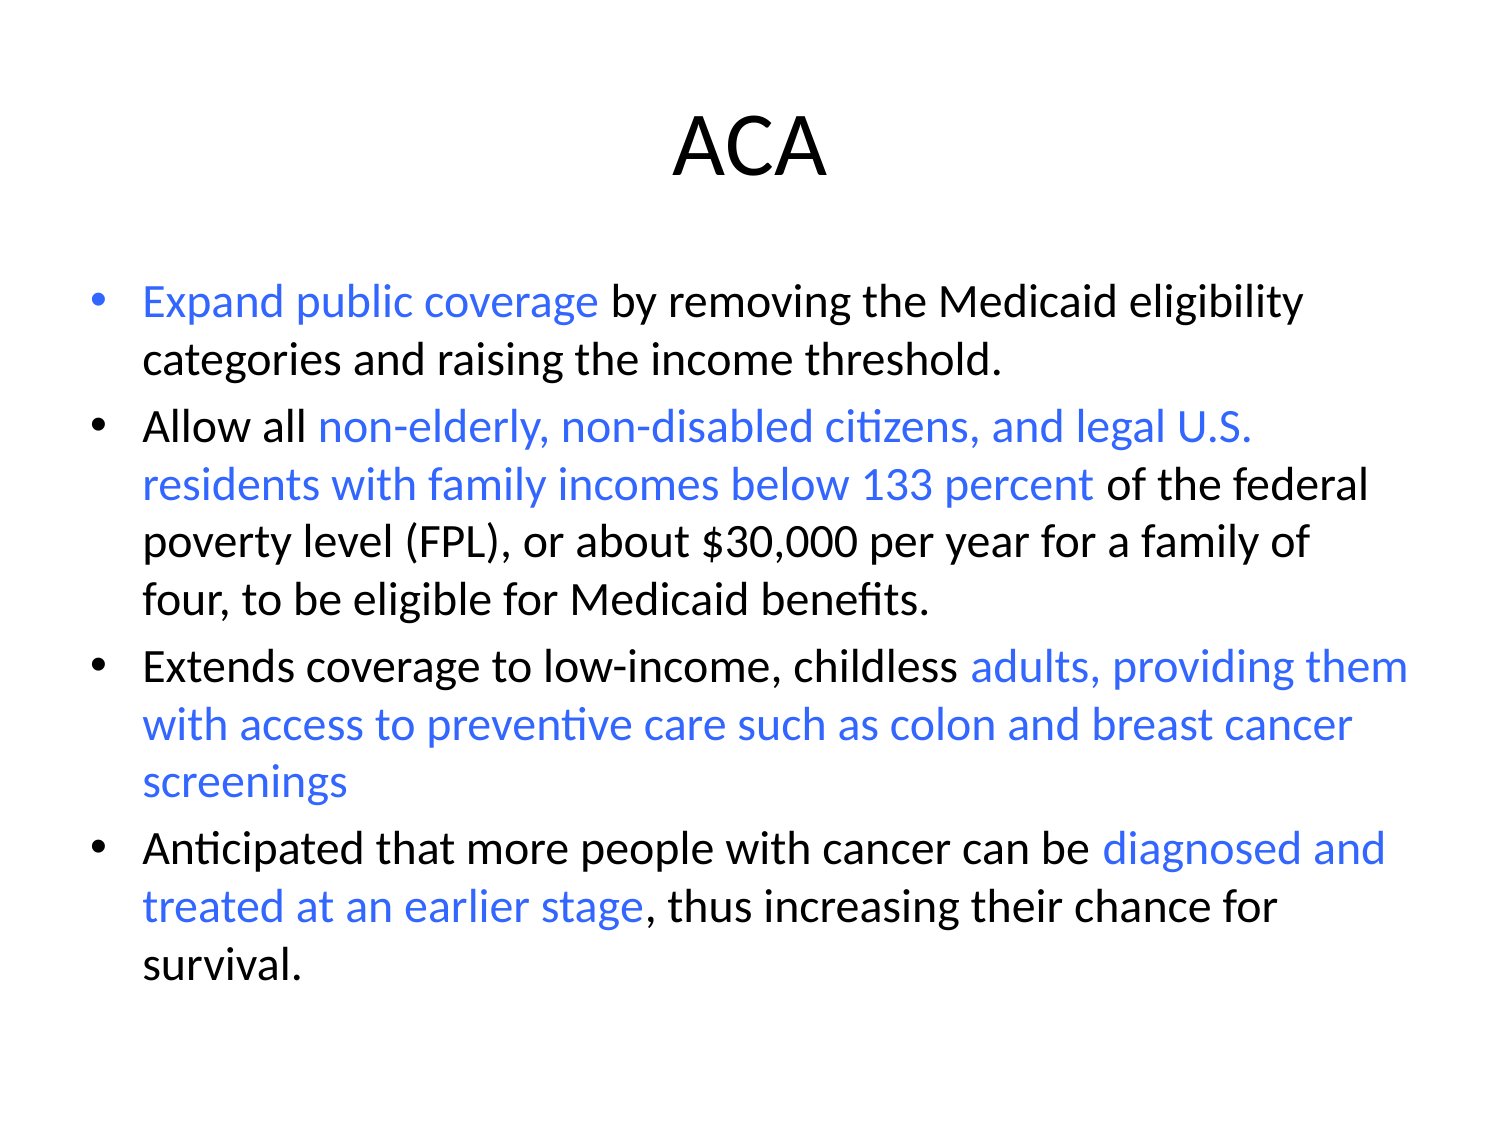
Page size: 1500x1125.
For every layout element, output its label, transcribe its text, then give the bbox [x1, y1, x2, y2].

list Expand public coverage by removing the Medicaid eligibility categories and raising the income threshold. Allow all non-elderly, non-disabled citizens, and legal U.S. residents with family incomes below 133 percent of the federal poverty level (FPL), or about $30,000 per year for a family of four, to be eligible for Medicaid benefits. Extends coverage to low-income, childless adults, providing them with access to preventive care such as colon and breast cancer screenings Anticipated that more people with cancer can be diagnosed and treated at an earlier stage, thus increasing their chance for survival. [75, 262, 1425, 1005]
title ACA [75, 45, 1425, 233]
